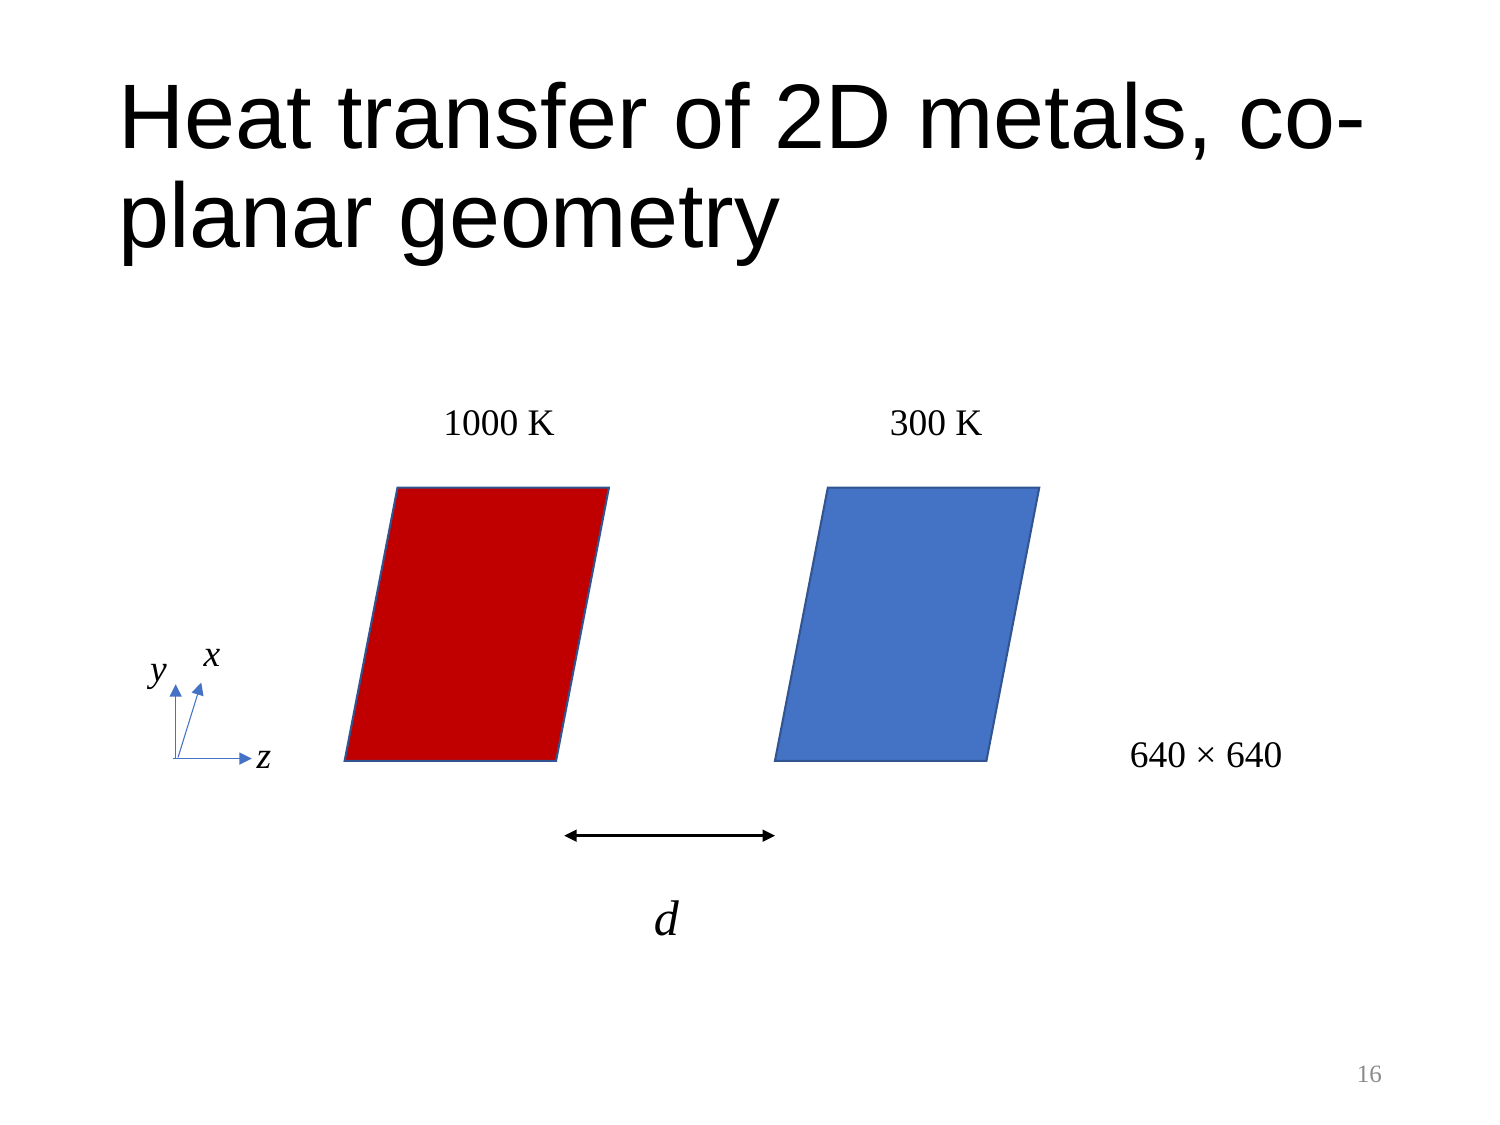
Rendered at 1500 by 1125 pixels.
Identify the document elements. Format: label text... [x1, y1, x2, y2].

slide_number 16 [1059, 1042, 1397, 1103]
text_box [178, 682, 202, 758]
title Heat transfer of 2D metals, co-planar geometry [103, 59, 1397, 278]
text_box x [188, 621, 237, 682]
text_box y [135, 636, 184, 696]
text_box z [241, 724, 290, 784]
text_box d [639, 878, 692, 954]
text_box [773, 486, 1041, 762]
text_box 300 K [875, 391, 1036, 451]
text_box [343, 486, 611, 762]
text_box 1000 K [428, 391, 590, 451]
text_box 640 × 640 [1115, 722, 1311, 783]
